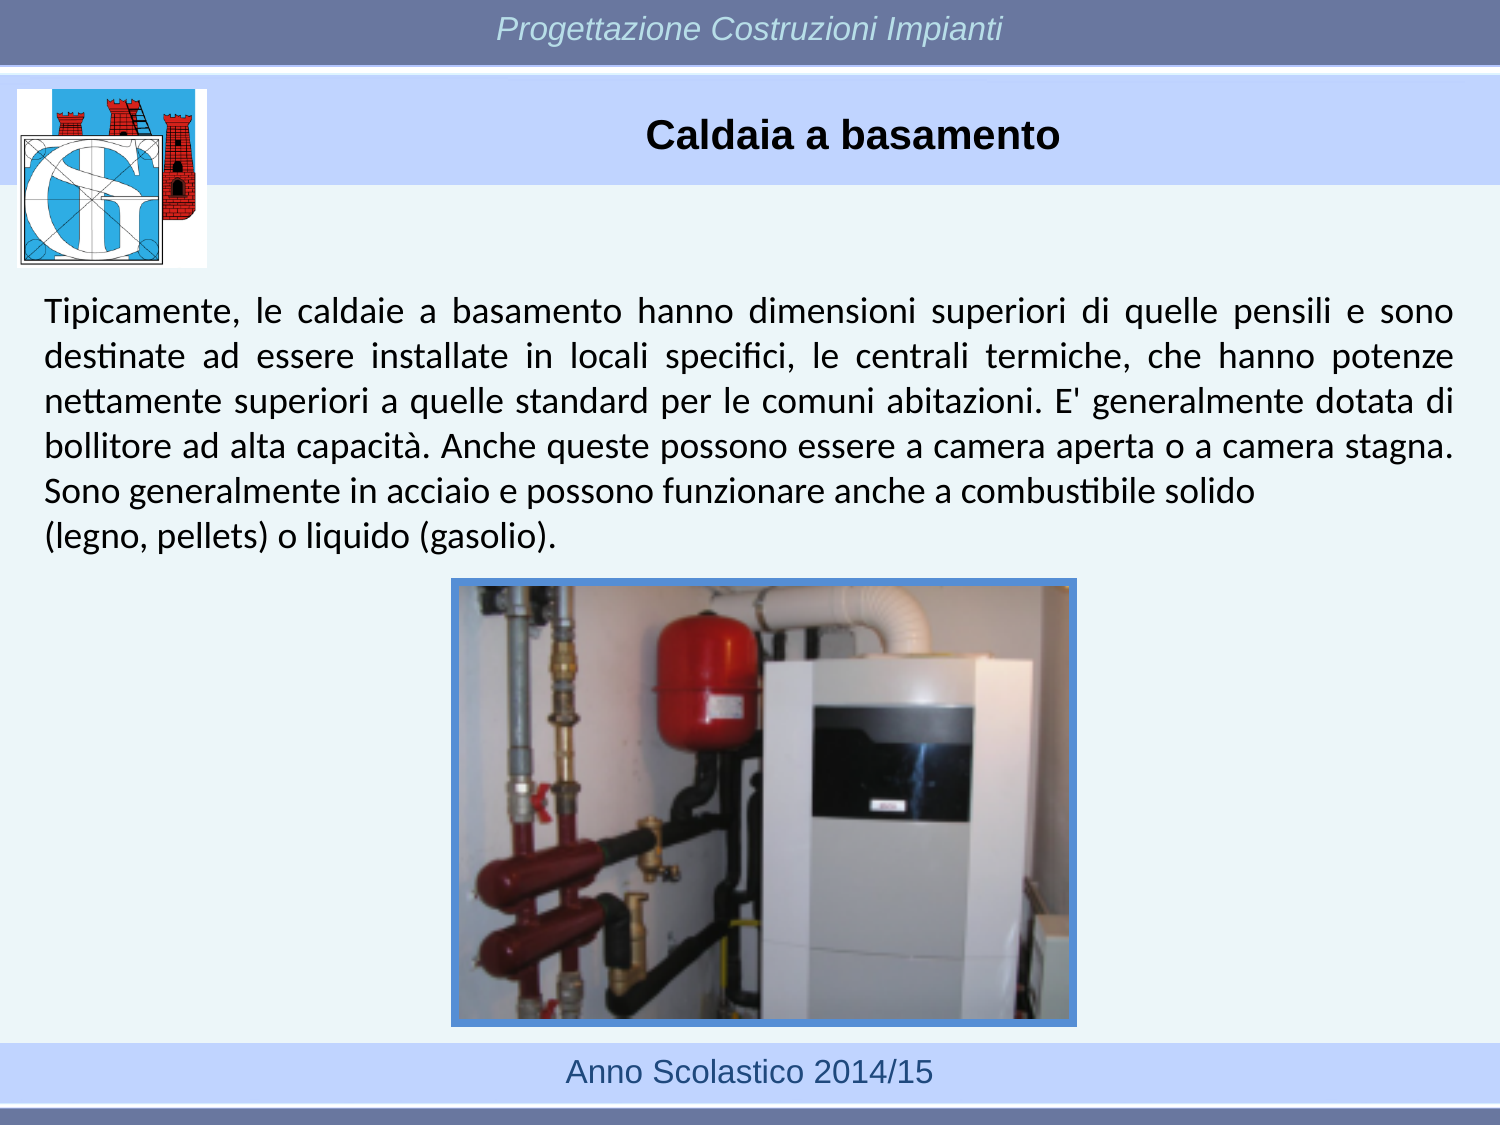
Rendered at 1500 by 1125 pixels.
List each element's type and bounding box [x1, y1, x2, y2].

text_box [0, 0, 1500, 1125]
picture [458, 585, 1070, 1020]
picture [17, 89, 207, 268]
